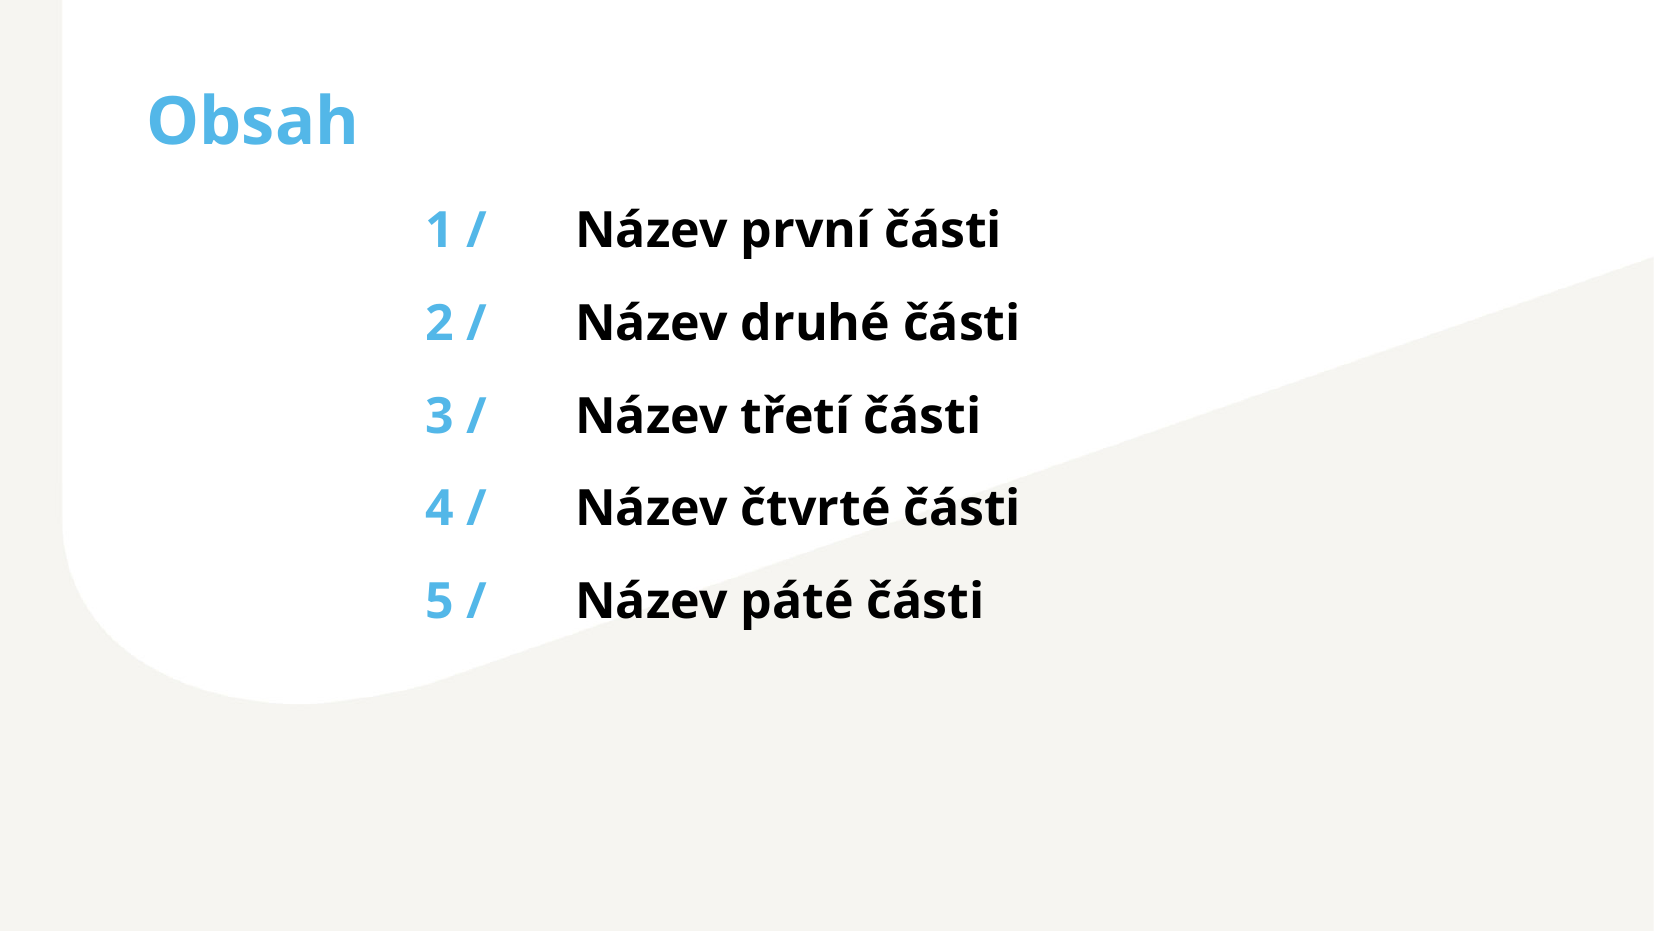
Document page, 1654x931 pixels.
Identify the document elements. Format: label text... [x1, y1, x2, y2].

text_box 1 / Název první části 2 / Název druhé části 3 / Název třetí části 4 / Název čtvrté části 5 / Název páté části [425, 188, 1429, 701]
text_box Obsah [131, 70, 378, 166]
picture [0, 0, 1654, 931]
